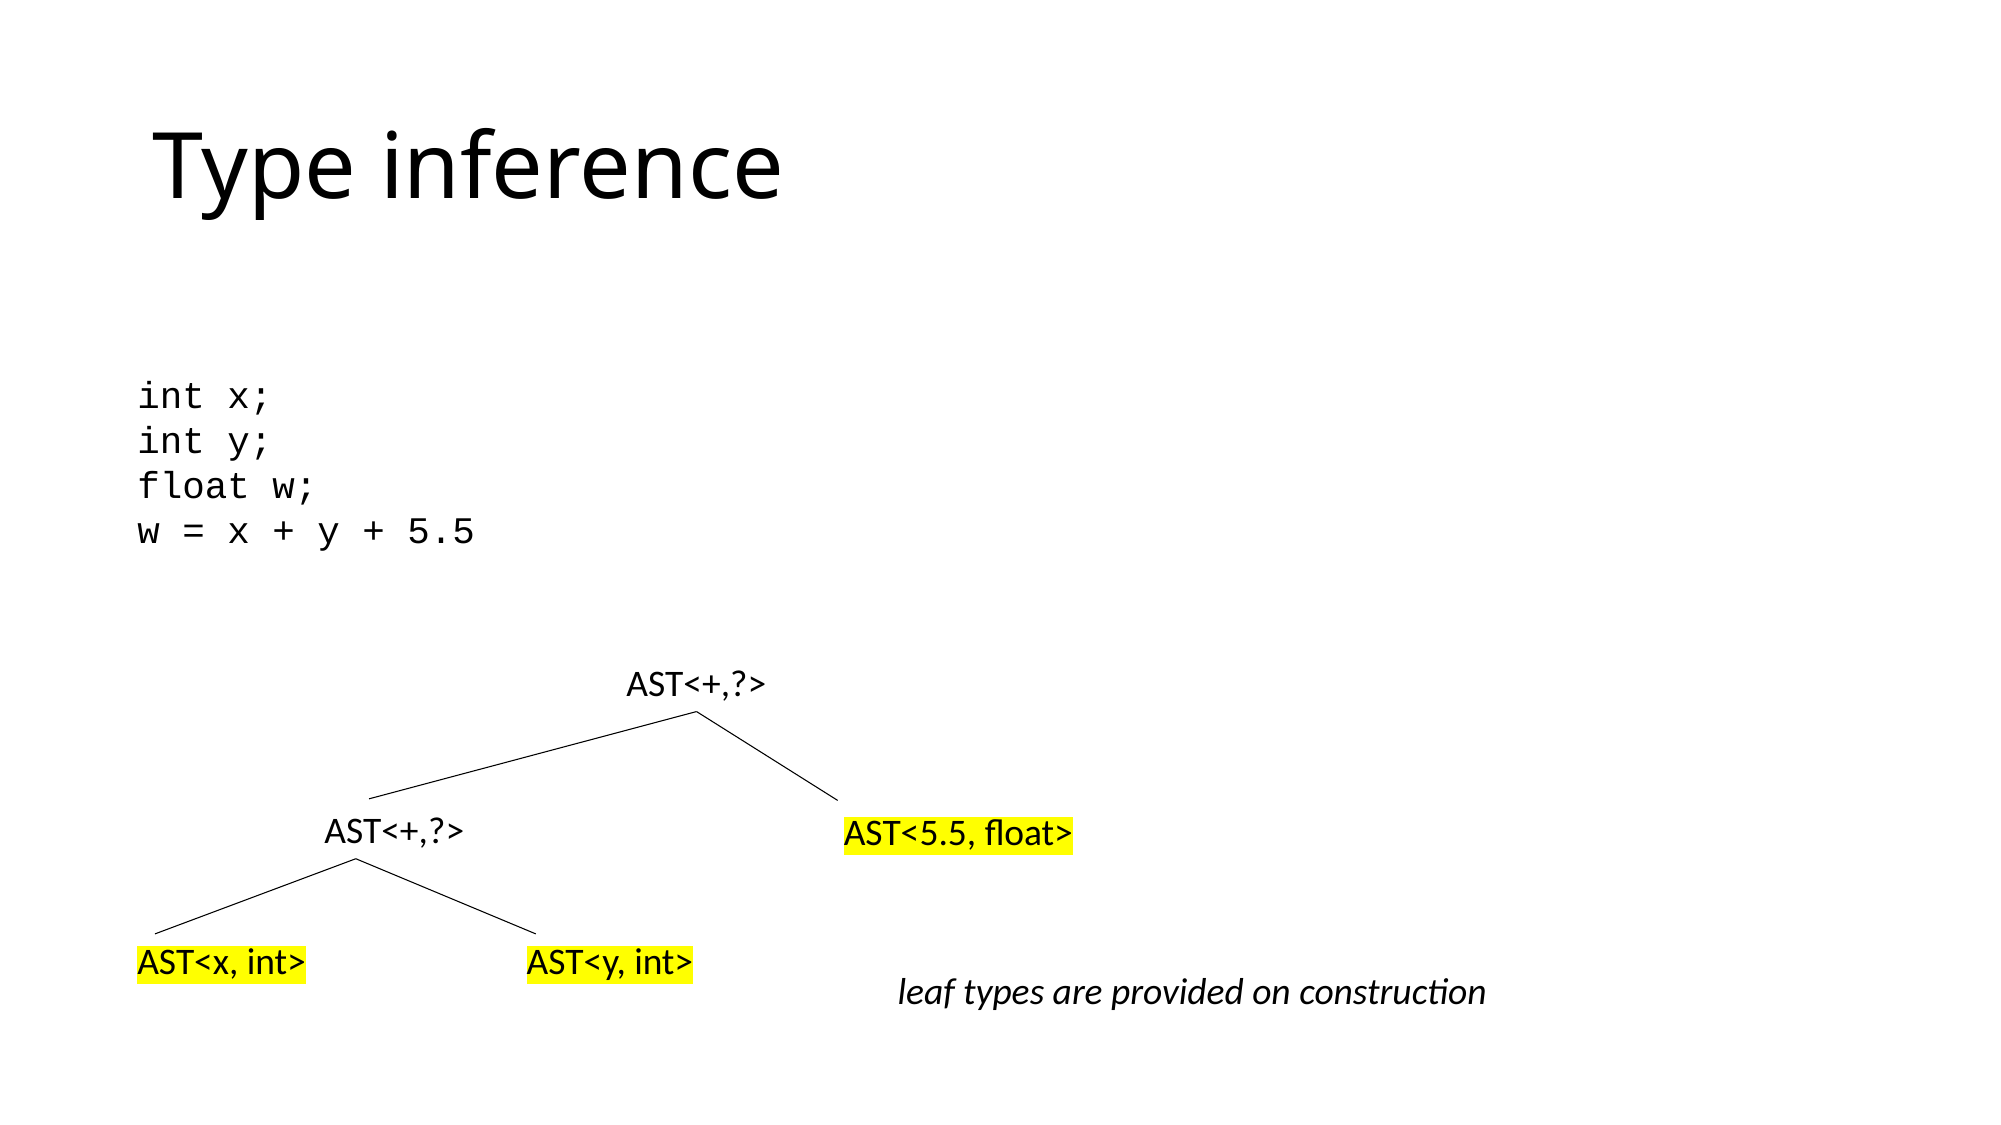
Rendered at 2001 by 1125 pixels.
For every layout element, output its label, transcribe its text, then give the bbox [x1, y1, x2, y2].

text_box AST<+,?> [309, 798, 480, 858]
text_box int x; int y; float w; w = x + y + 5.5 [122, 363, 490, 559]
text_box AST<x, int> [122, 929, 322, 989]
text_box leaf types are provided on construction [882, 959, 1503, 1020]
text_box AST<+,?> [611, 651, 782, 712]
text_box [369, 712, 696, 799]
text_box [696, 712, 838, 801]
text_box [355, 858, 536, 934]
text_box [154, 858, 355, 934]
text_box AST<5.5, float> [828, 800, 1088, 861]
text_box AST<y, int> [511, 929, 709, 989]
title Type inference [137, 59, 1863, 278]
